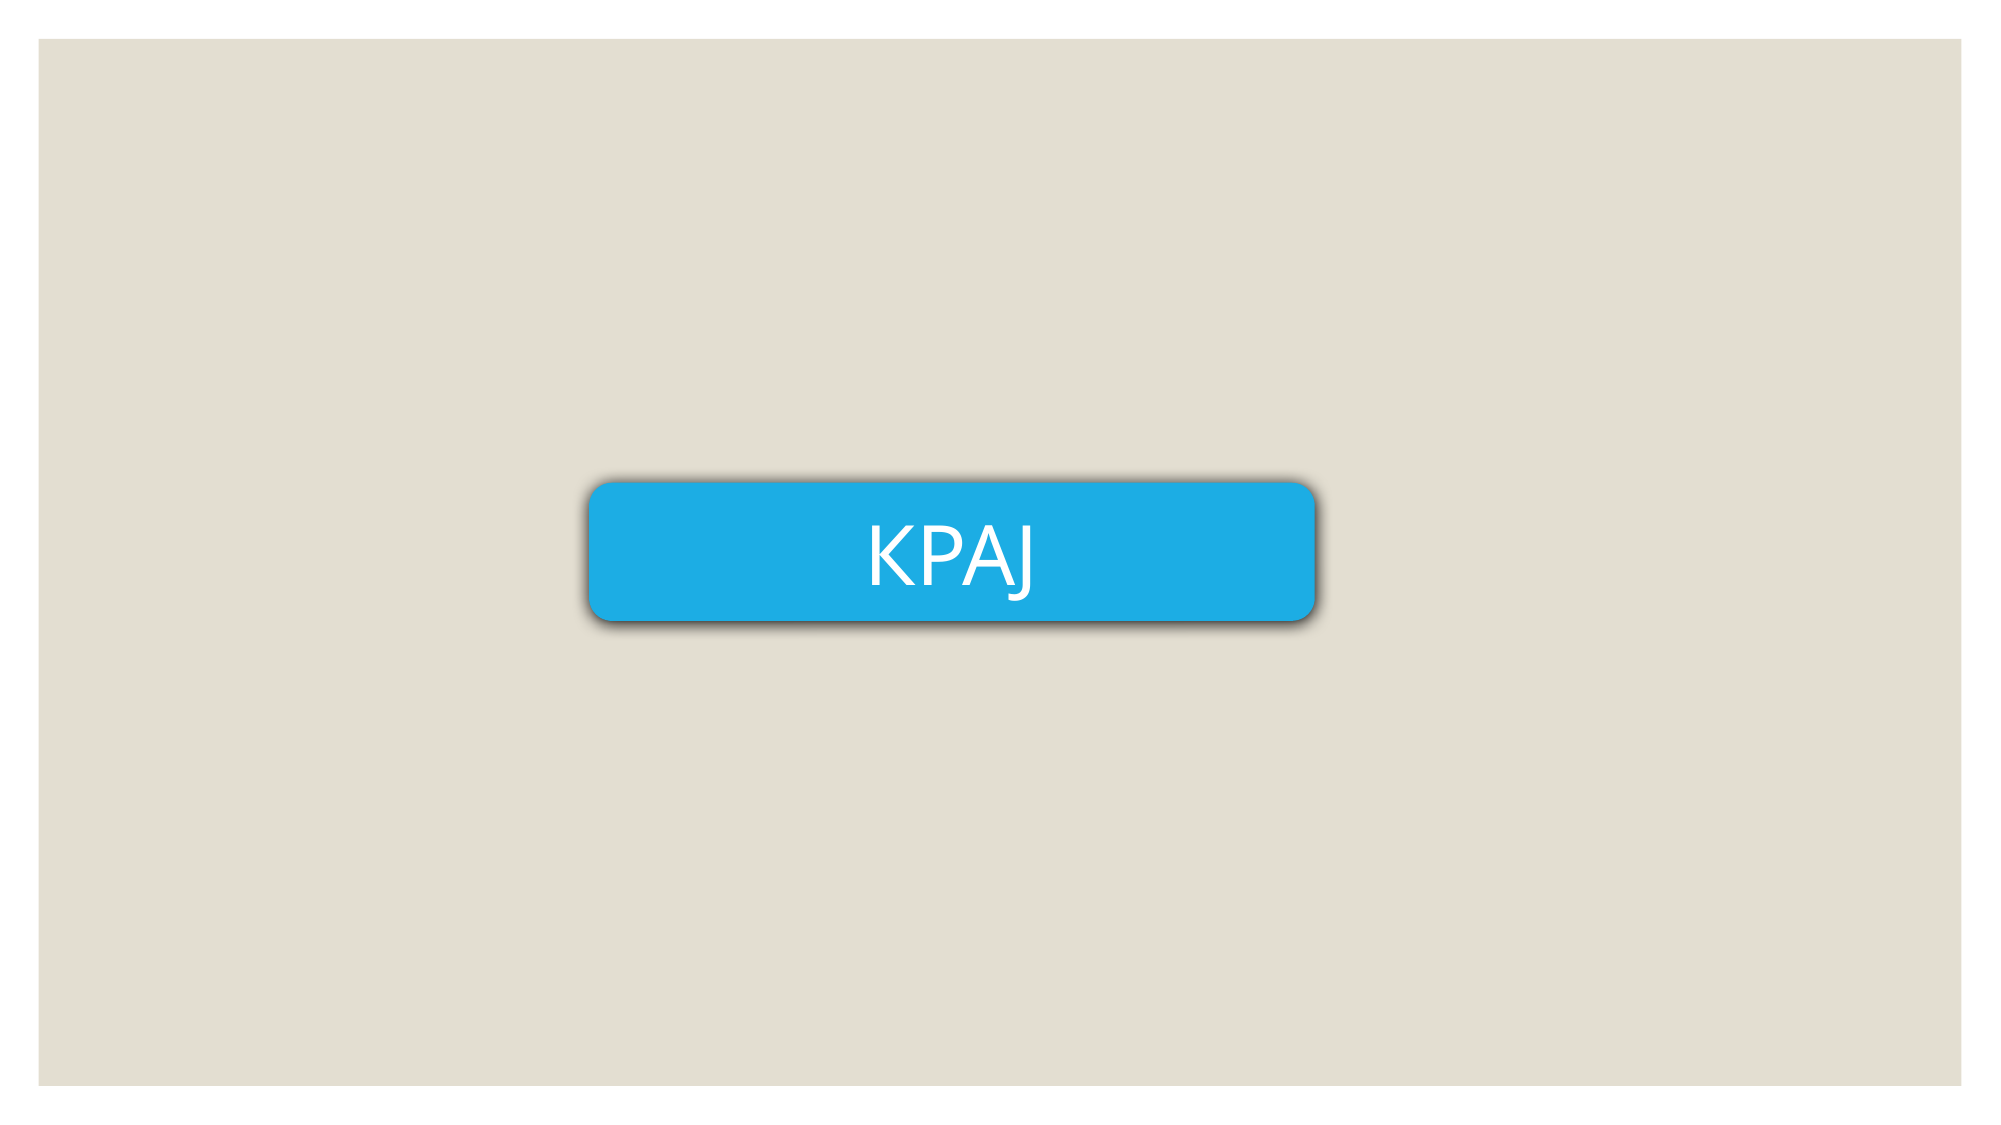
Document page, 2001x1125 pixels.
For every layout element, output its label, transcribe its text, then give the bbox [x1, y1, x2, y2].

text_box КРАЈ [588, 481, 1316, 622]
